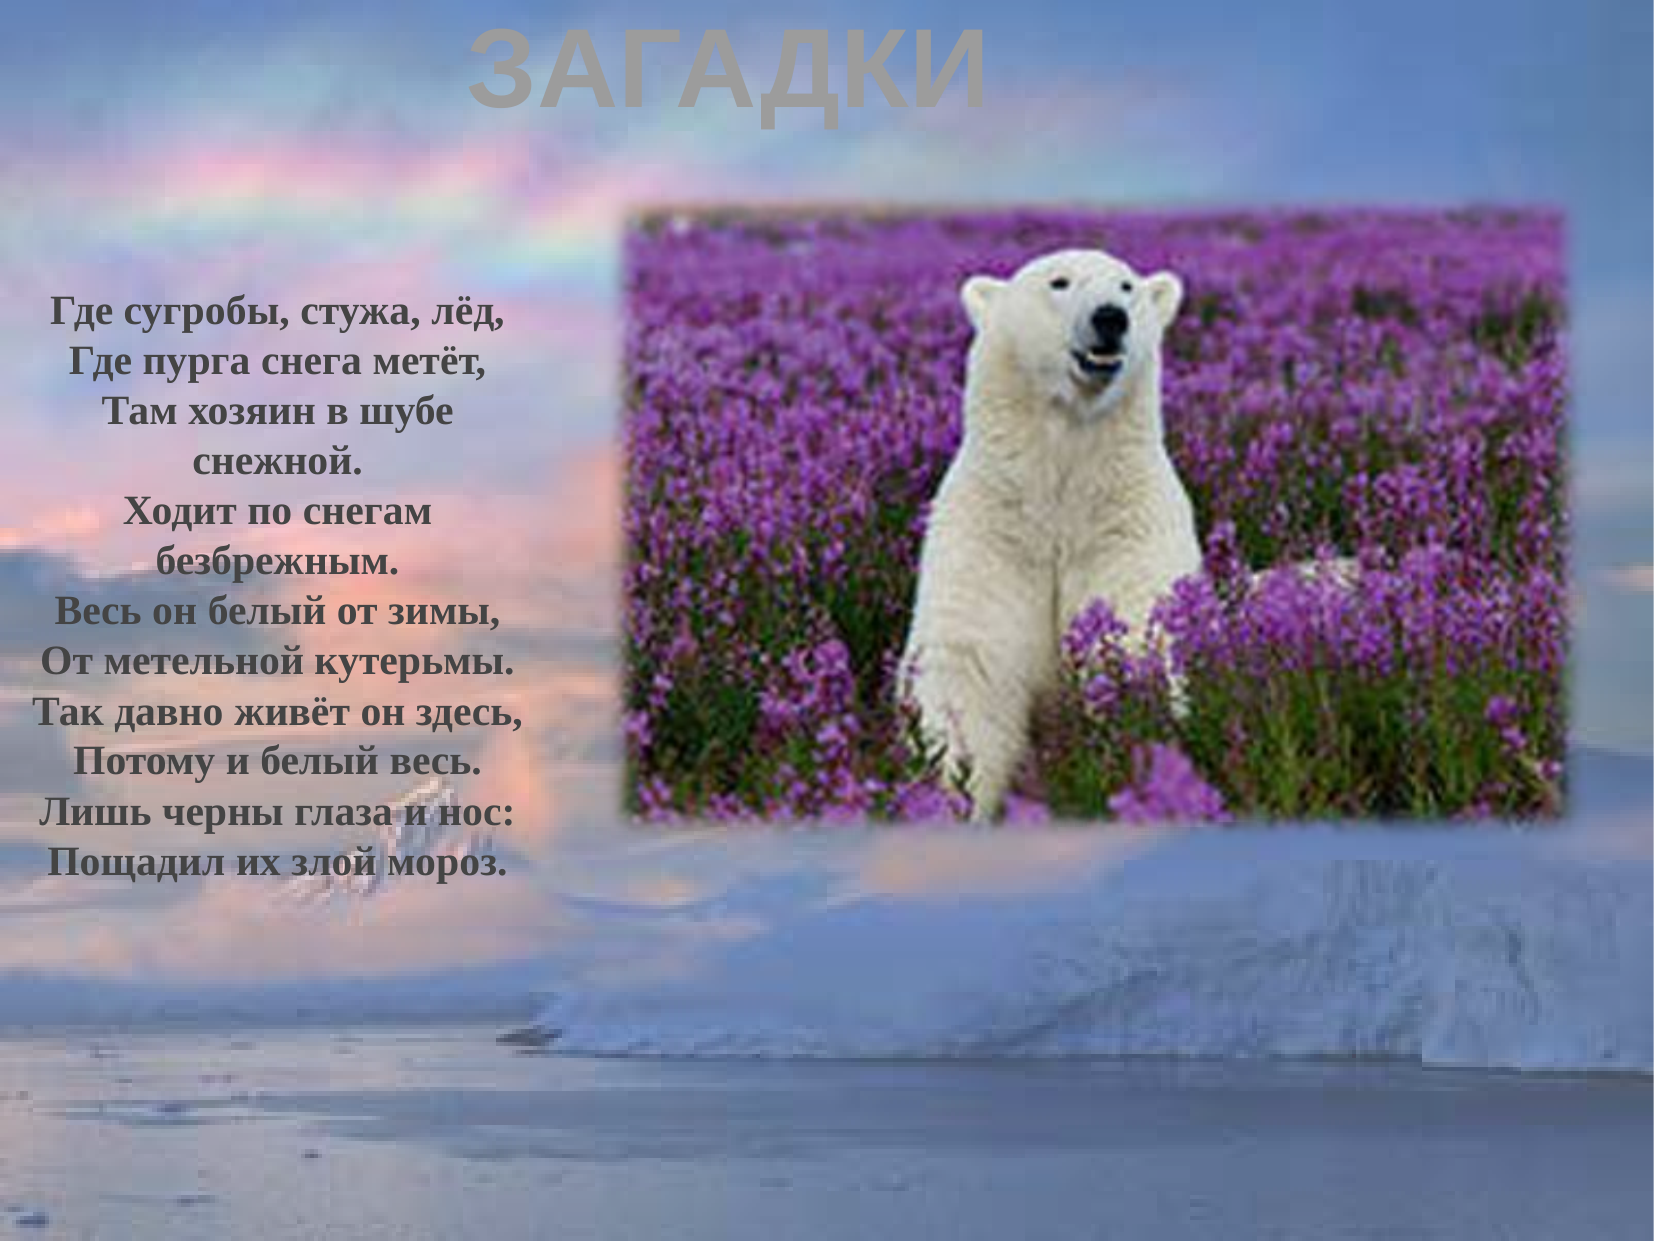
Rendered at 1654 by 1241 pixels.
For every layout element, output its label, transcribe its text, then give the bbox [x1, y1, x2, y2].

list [604, 186, 1588, 843]
text_box ЗАГАДКИ [451, 0, 1006, 141]
text_box Где сугробы, стужа, лёд, Где пурга снега метёт, Там хозяин в шубе снежной. Ходит по снегам безбрежным. Весь он белый от зимы, От метельной кутерьмы. Так давно живёт он здесь, Потому и белый весь. Лишь черны глаза и нос: Пощадил их злой мороз. [0, 275, 556, 891]
